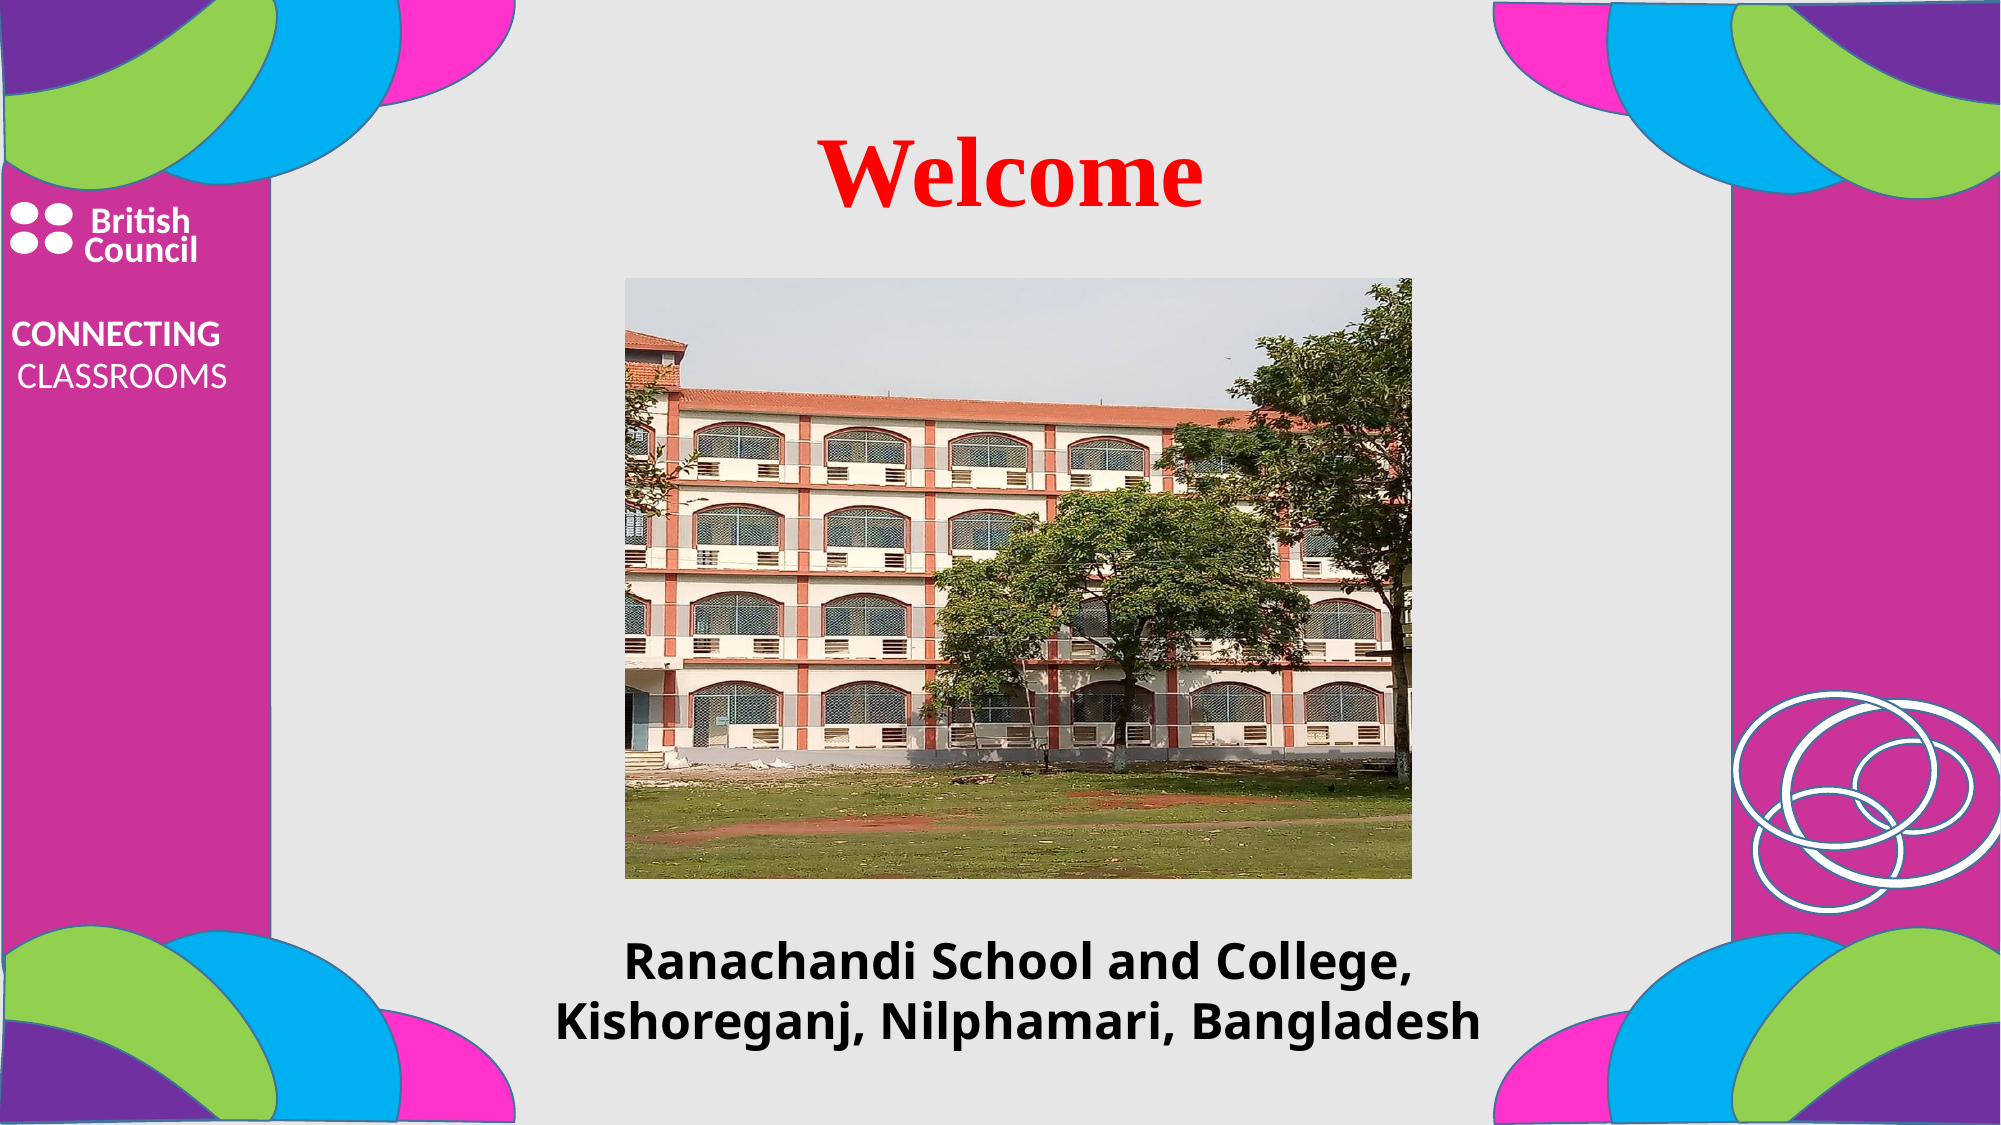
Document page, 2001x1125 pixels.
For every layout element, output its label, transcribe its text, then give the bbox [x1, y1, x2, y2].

text_box Ranachandi School and College, Kishoreganj, Nilphamari, Bangladesh [515, 922, 1523, 1058]
text_box Welcome [801, 99, 1236, 234]
picture [625, 278, 1412, 879]
